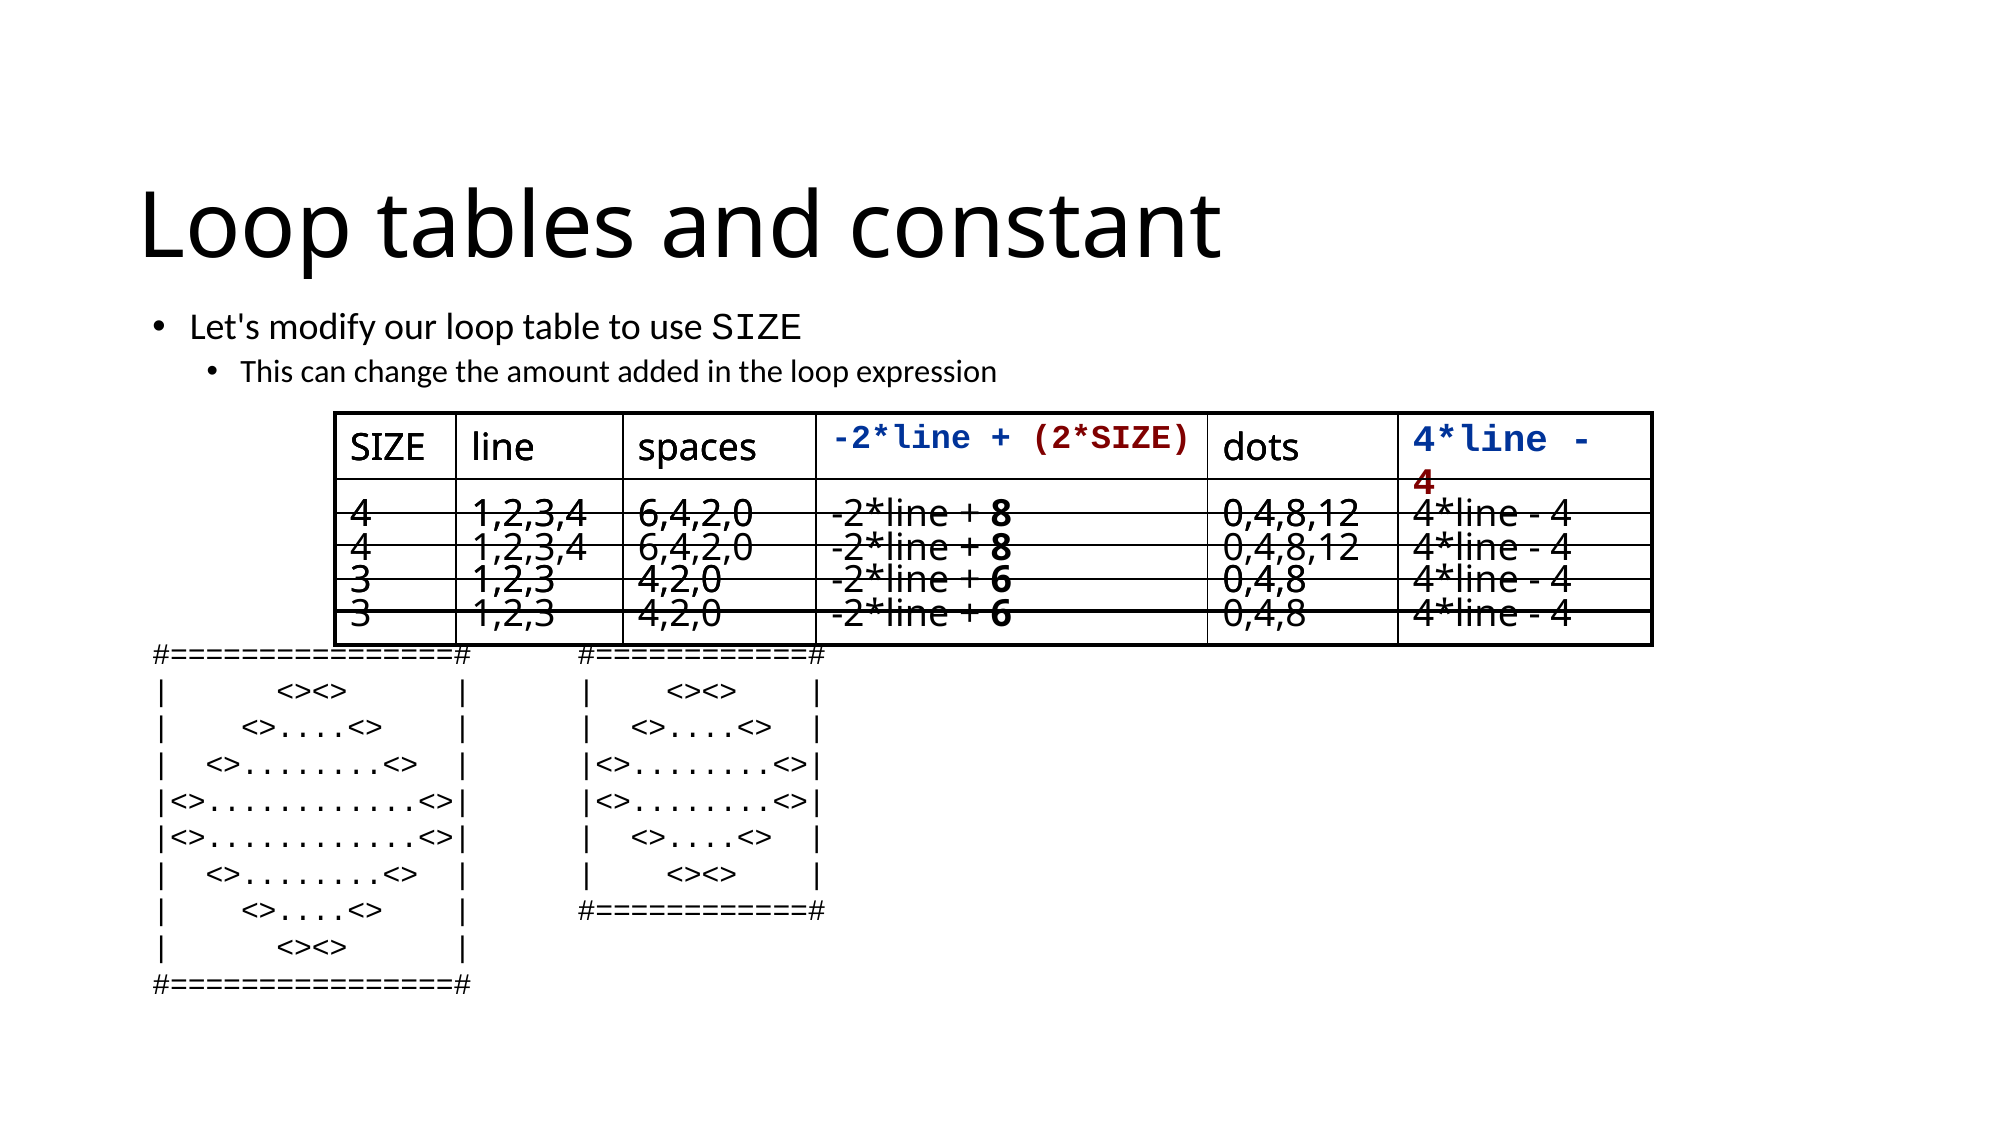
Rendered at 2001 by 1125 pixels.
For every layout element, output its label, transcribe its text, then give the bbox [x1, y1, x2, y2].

table_cell -2*line + 8 [817, 480, 1207, 544]
table_cell 4*line - 4 [1399, 546, 1650, 609]
table_cell -2*line + 6 [817, 546, 1207, 609]
title Loop tables and constant [137, 59, 1863, 278]
table_cell 3 [337, 613, 455, 643]
table_header SIZE [337, 415, 455, 478]
table_cell 0,4,8 [1208, 546, 1397, 609]
table_header line [457, 415, 622, 478]
table_cell 4,2,0 [624, 546, 815, 609]
table_header [1399, 415, 1650, 478]
table_cell 0,4,8 [1208, 613, 1397, 643]
table_cell 3 [337, 546, 455, 609]
table_cell 4*line - 4 [1399, 480, 1650, 544]
table_cell 4*line - 4 [1399, 613, 1650, 643]
table_cell 1,2,3,4 [457, 480, 622, 544]
table_cell 6,4,2,0 [624, 480, 815, 544]
table_cell 1,2,3 [457, 546, 622, 609]
table_cell 0,4,8,12 [1208, 480, 1397, 544]
table_header [817, 415, 1207, 478]
table_cell 1,2,3 [457, 613, 622, 643]
list Let's modify our loop table to use SIZE This can change the amount added in the loop expression #================# #============# | <><> | | <><> | | <>....<> | | <>....<> | | <>........<> | |<>........<>| |<>............<>| |<>........<>| |<>............<>| | <>....<> | | <>........<> | | <><> | | <>....<> | #============# | <><> | #================# [137, 299, 1863, 1014]
table_cell -2*line + 6 [817, 613, 1207, 643]
table_header spaces [624, 415, 815, 478]
table_cell 4,2,0 [624, 613, 815, 643]
table_cell 4 [337, 480, 455, 544]
table_header dots [1208, 415, 1397, 478]
